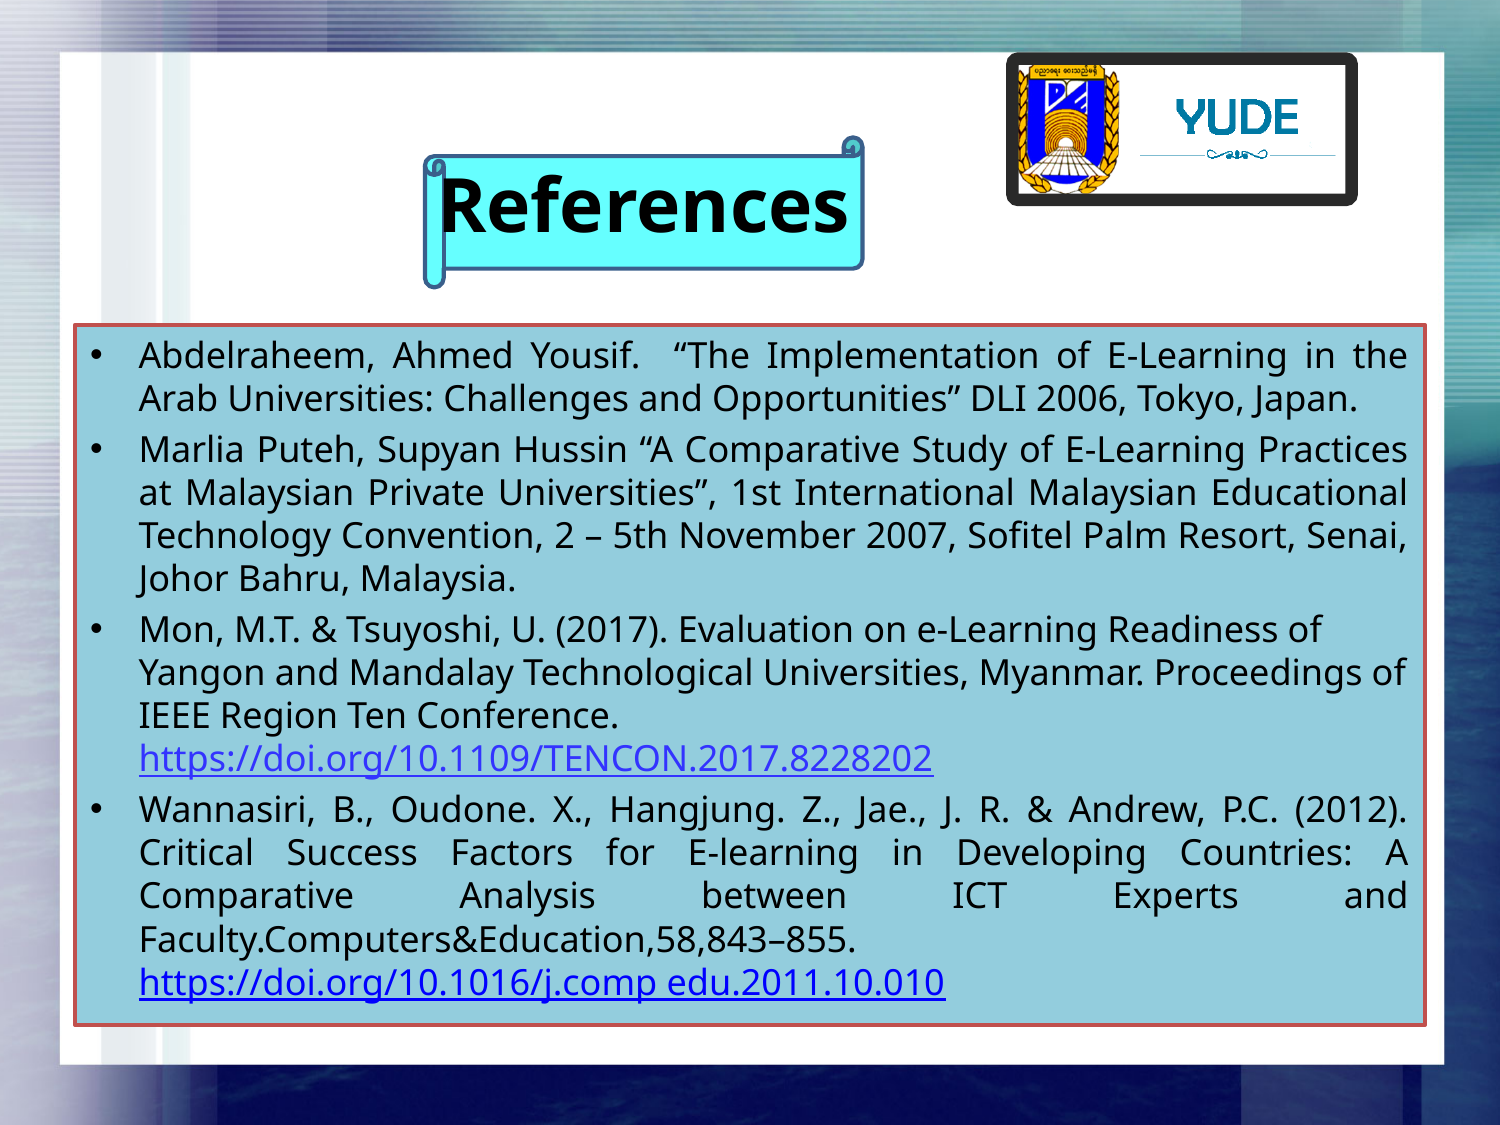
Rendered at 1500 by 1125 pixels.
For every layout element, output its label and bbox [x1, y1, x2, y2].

picture [0, 0, 1500, 1125]
text_box [424, 137, 863, 288]
